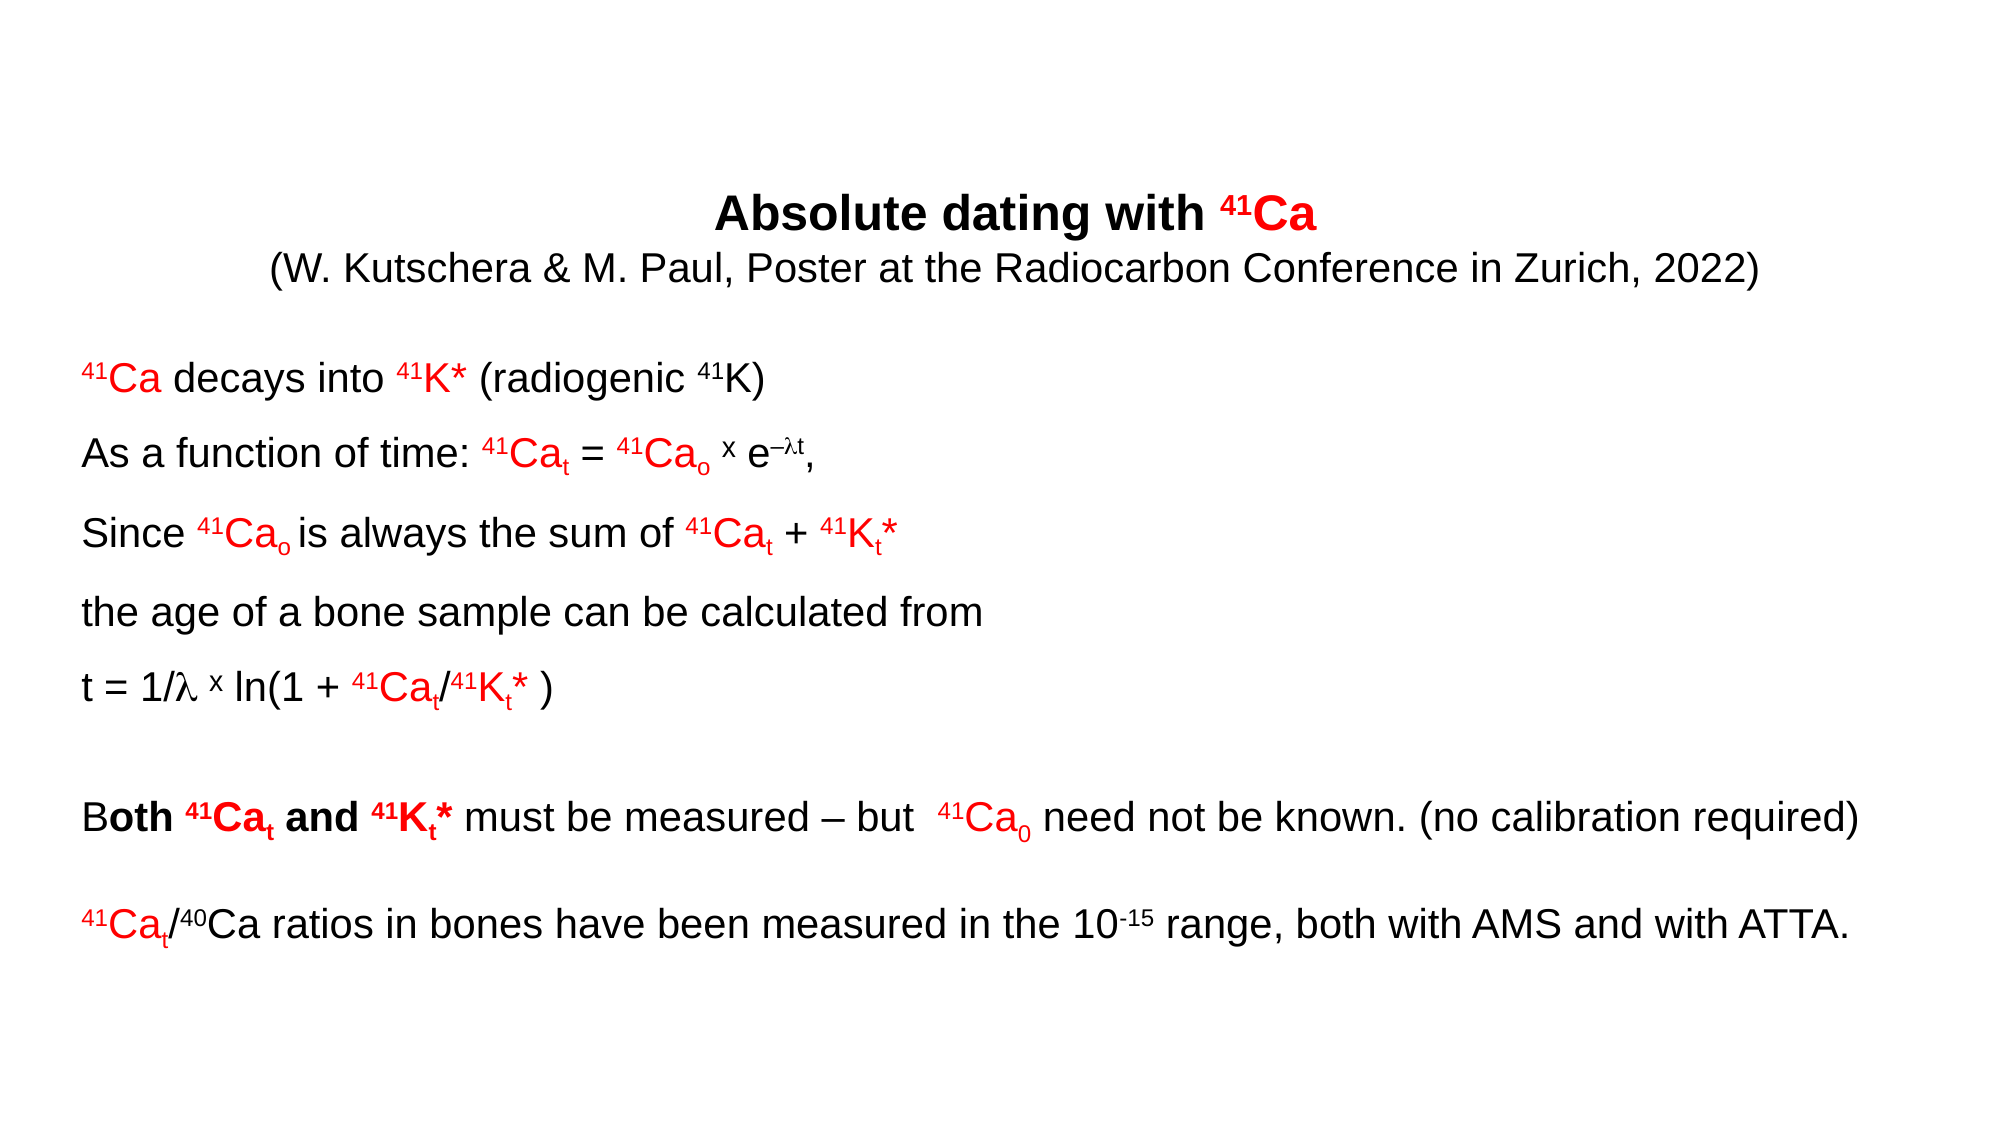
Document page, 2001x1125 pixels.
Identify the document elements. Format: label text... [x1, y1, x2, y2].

text_box Absolute dating with 41Ca (W. Kutschera & M. Paul, Poster at the Radiocarbon Conference in Zurich, 2022) 41Ca decays into 41K* (radiogenic 41K) As a function of time: 41Cat = 41Cao ˣ e–t, Since 41Cao is always the sum of 41Cat + 41Kt* the age of a bone sample can be calculated from t = 1/ ˣ ln(1 + 41Cat/41Kt* ) Both 41Cat and 41Kt* must be measured – but 41Ca0 need not be known. (no calibration required) 41Cat/40Ca ratios in bones have been measured in the 10-15 range, both with AMS and with ATTA. [66, 173, 1964, 1125]
